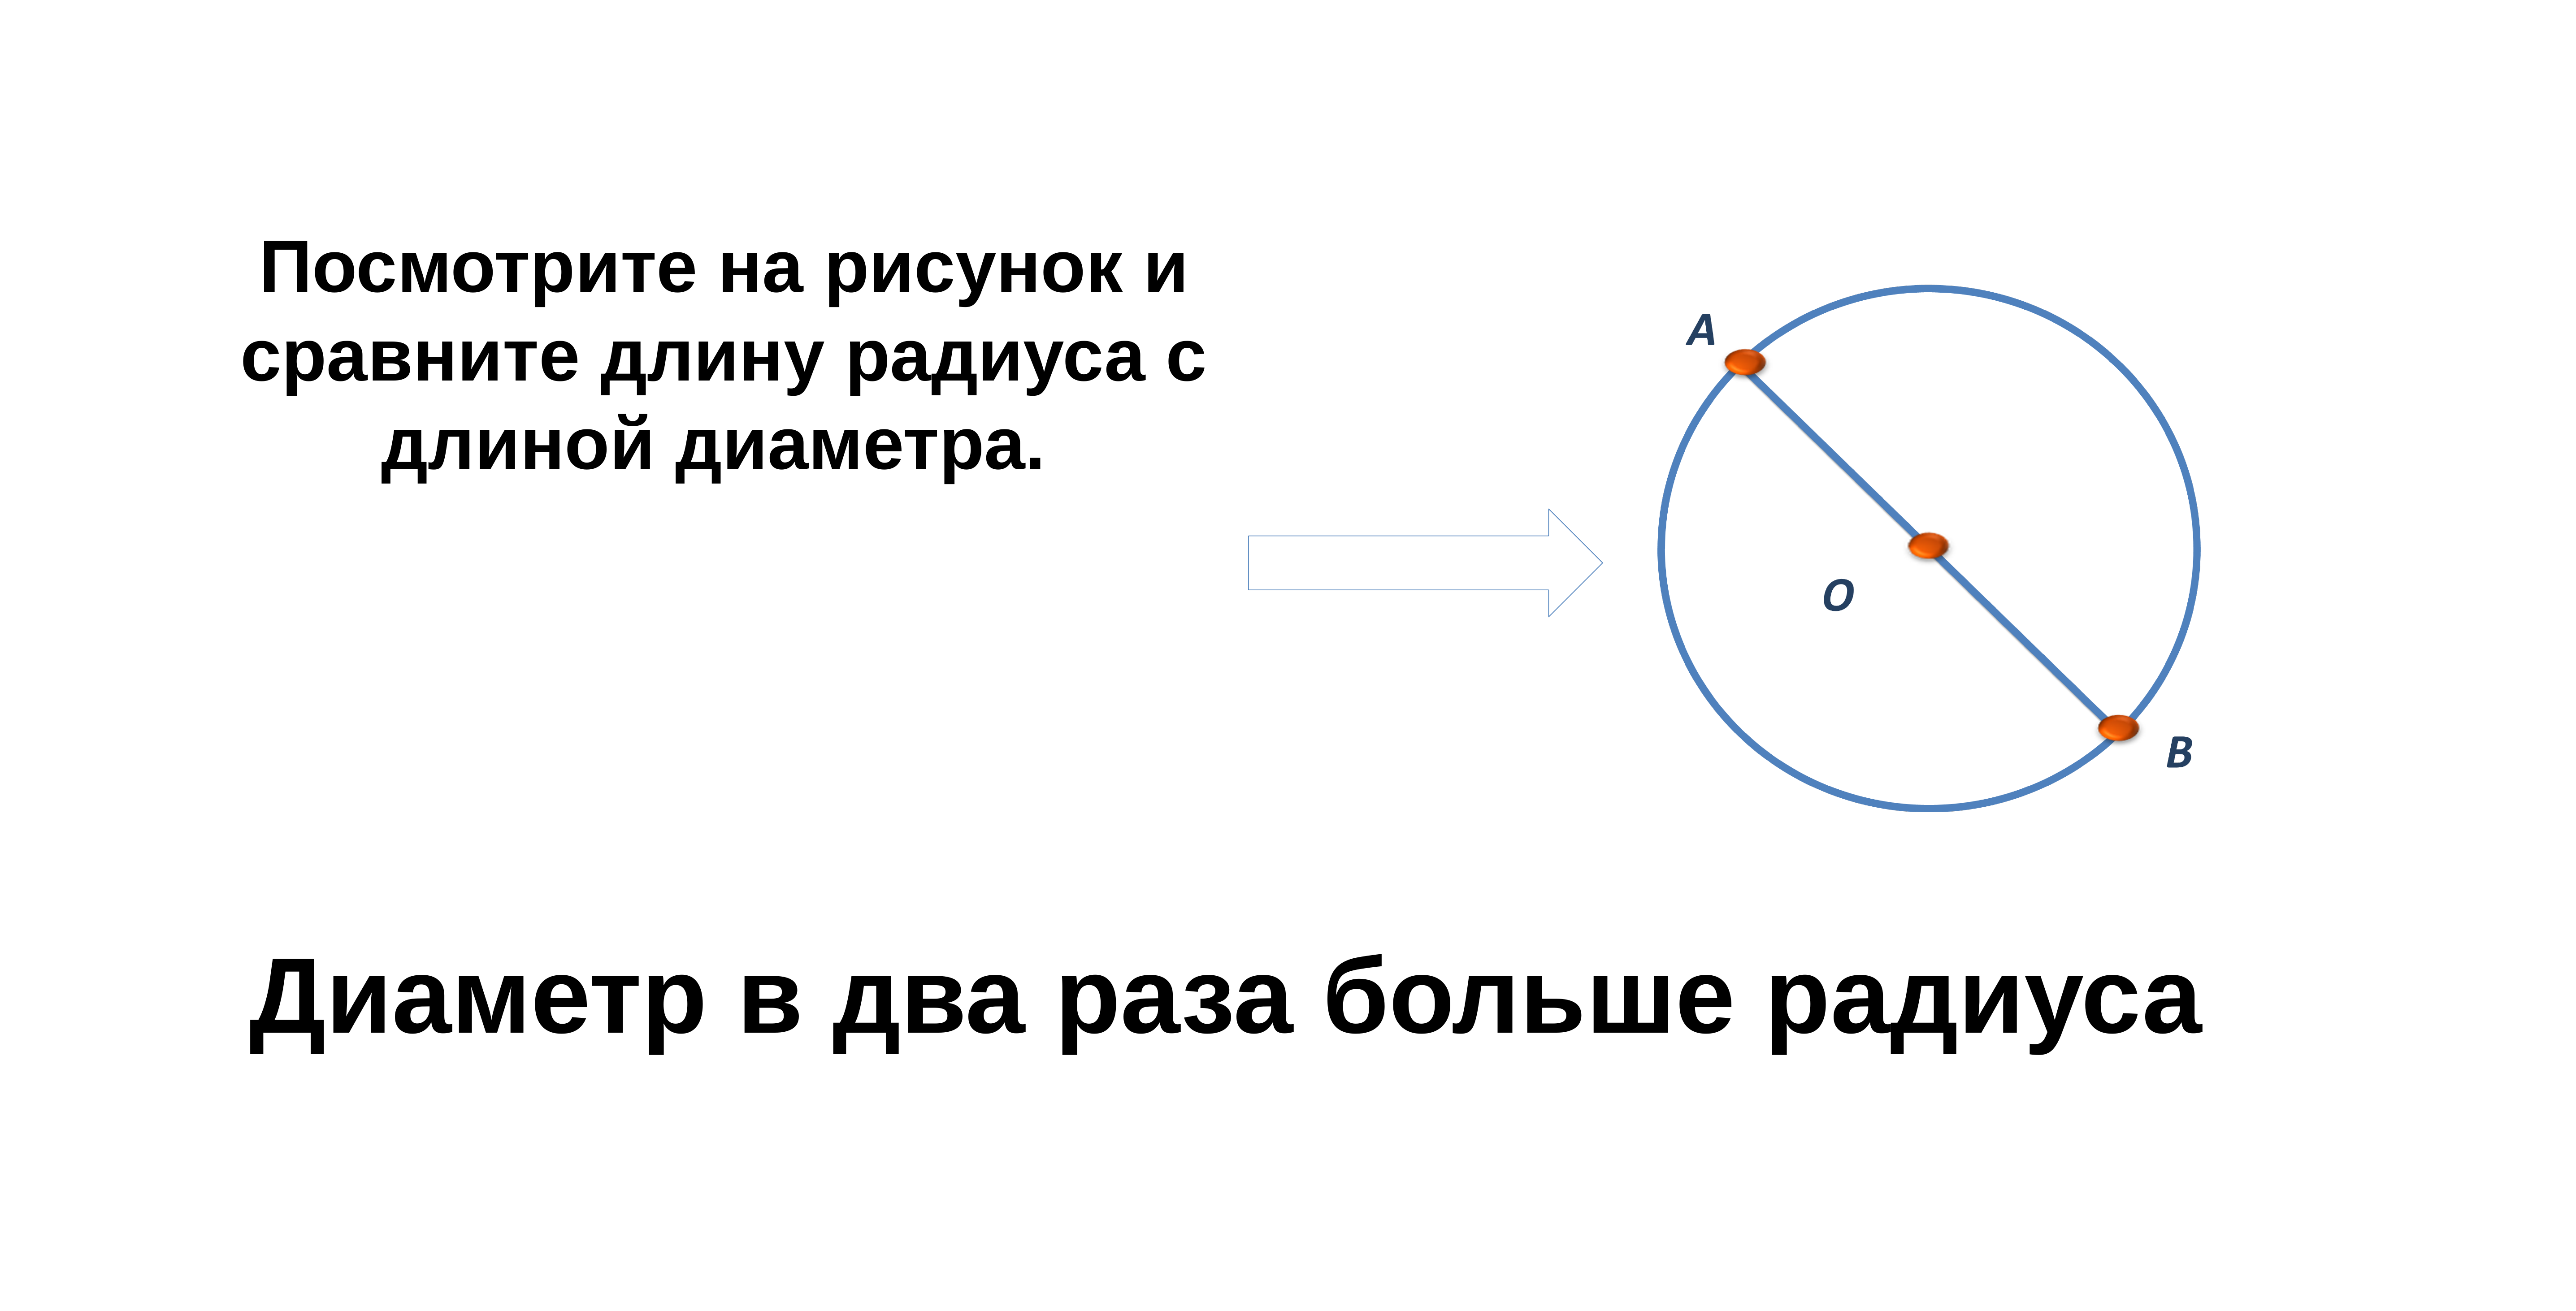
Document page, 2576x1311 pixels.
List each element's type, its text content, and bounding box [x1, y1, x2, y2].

text_box Диаметр в два раза больше радиуса [243, 922, 2210, 1058]
picture [1657, 284, 2222, 813]
text_box [1248, 508, 1603, 618]
text_box Посмотрите на рисунок и сравните длину радиуса с длиной диаметра. [161, 207, 1287, 495]
